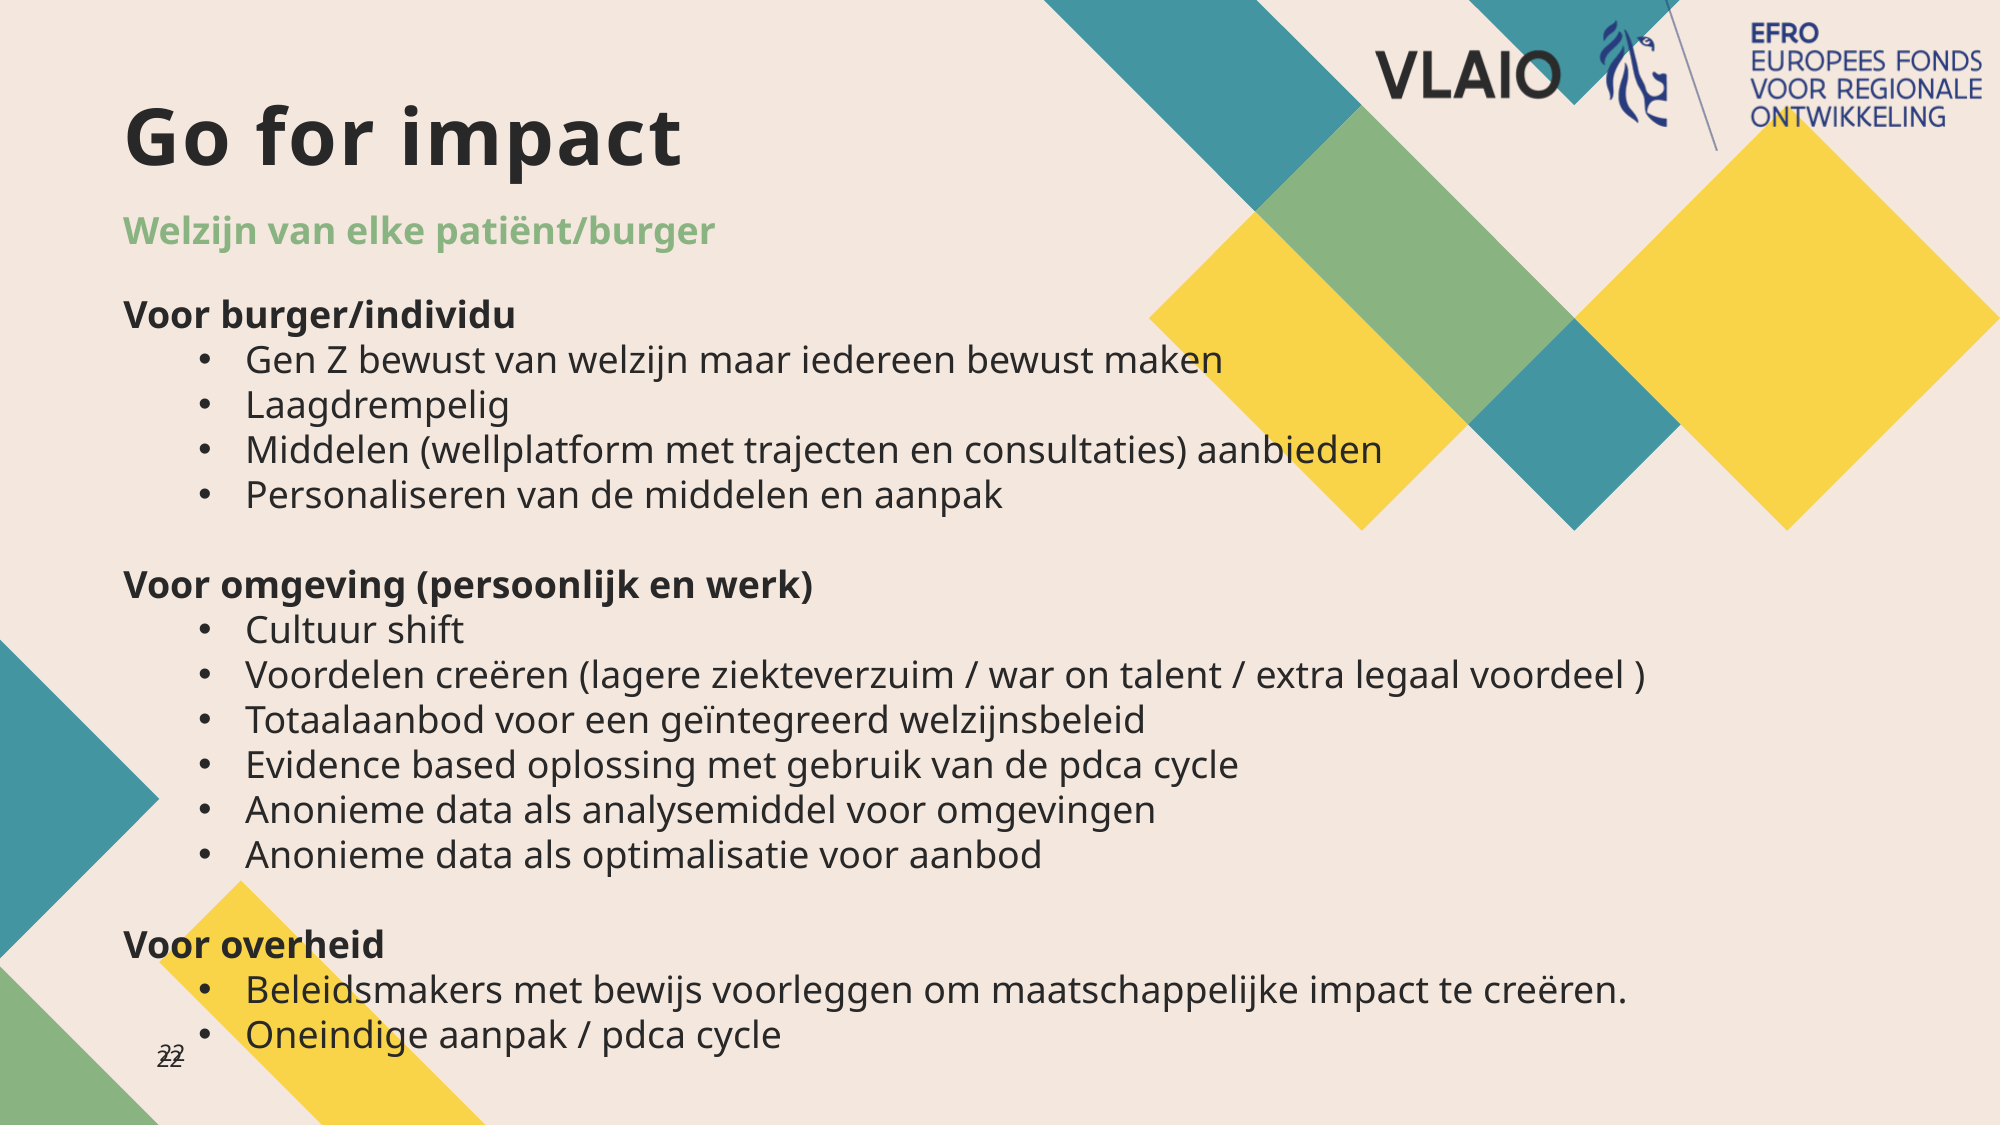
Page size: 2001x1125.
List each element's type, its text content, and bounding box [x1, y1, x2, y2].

text_box Voor burger/individu Gen Z bewust van welzijn maar iedereen bewust maken Laagdrempelig Middelen (wellplatform met trajecten en consultaties) aanbieden Personaliseren van de middelen en aanpak Voor omgeving (persoonlijk en werk) Cultuur shift Voordelen creëren (lagere ziekteverzuim / war on talent / extra legaal voordeel ) Totaalaanbod voor een geïntegreerd welzijnsbeleid Evidence based oplossing met gebruik van de pdca cycle Anonieme data als analysemiddel voor omgevingen Anonieme data als optimalisatie voor aanbod Voor overheid Beleidsmakers met bewijs voorleggen om maatschappelijke impact te creëren. Oneindige aanpak / pdca cycle [108, 283, 1730, 1125]
text_box Welzijn van elke patiënt/burger [108, 199, 1208, 260]
text_box Go for impact [108, 90, 1035, 191]
text_box [107, 189, 425, 377]
picture [1375, 0, 1982, 151]
text_box 22 [156, 1045, 198, 1083]
